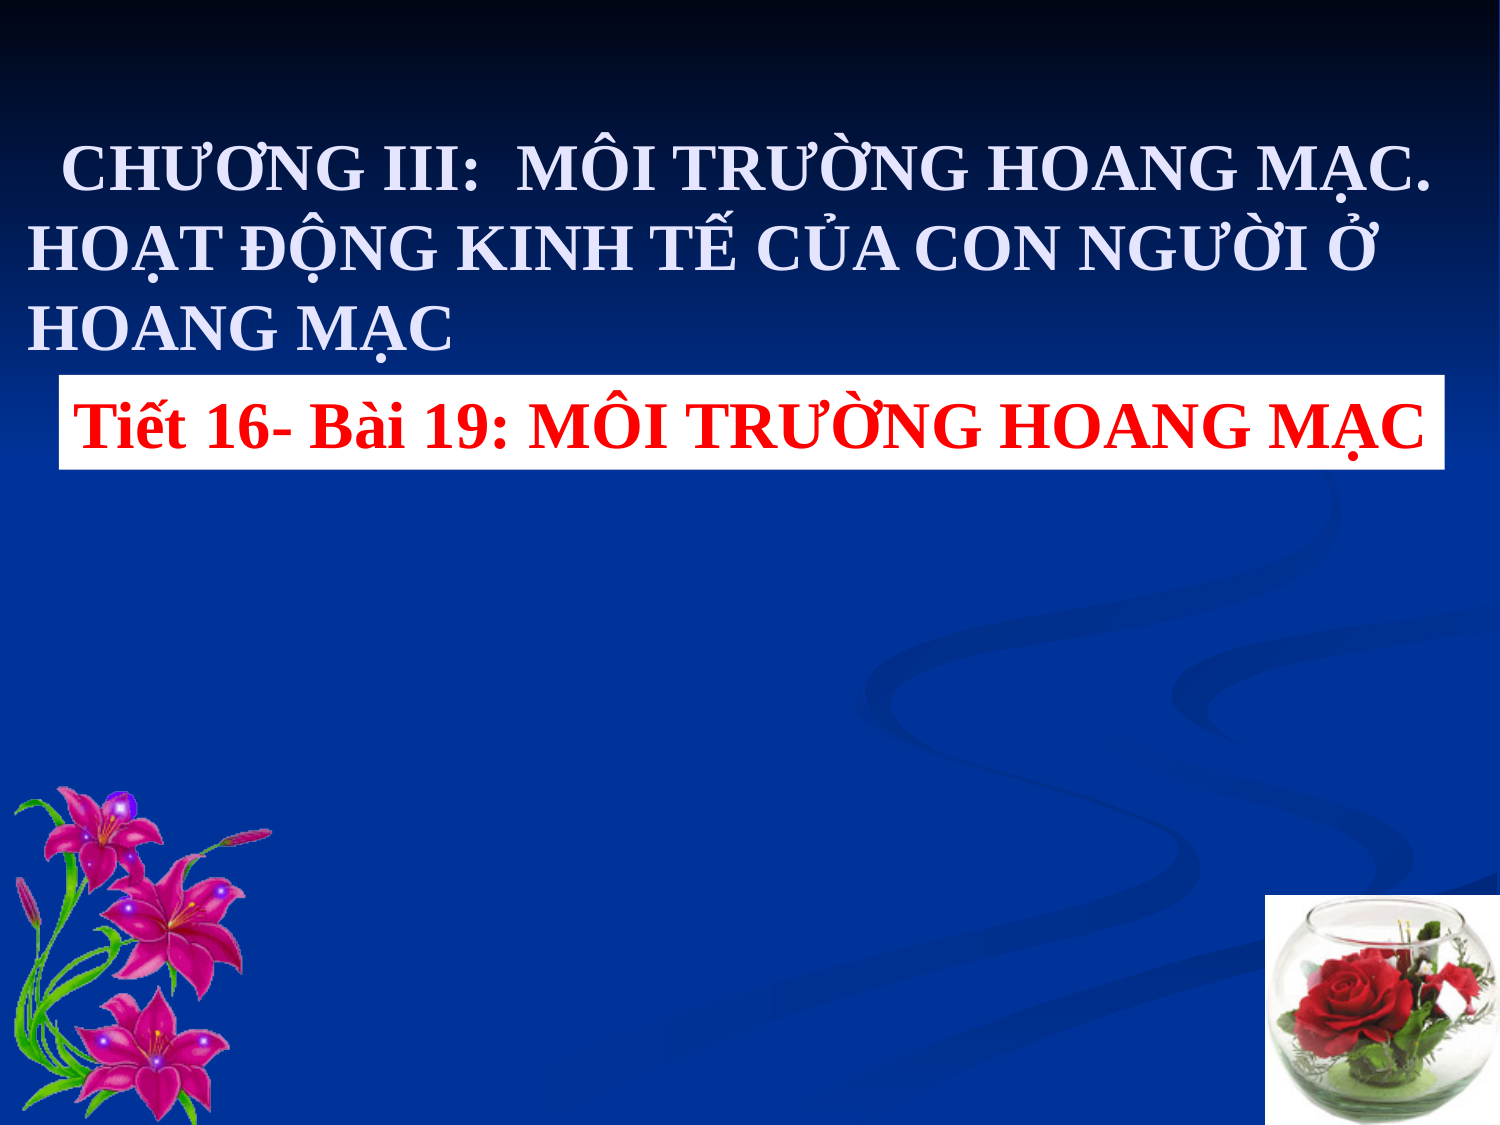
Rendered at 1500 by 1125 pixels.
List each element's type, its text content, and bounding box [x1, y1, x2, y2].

picture [1265, 895, 1500, 1125]
text_box CHƯƠNG III: MÔI TRƯỜNG HOANG MẠC. HOẠT ĐỘNG KINH TẾ CỦA CON NGƯỜI Ở HOANG MẠC [12, 36, 1475, 372]
picture [0, 762, 280, 1125]
text_box Tiết 16- Bài 19: MÔI TRƯỜNG HOANG MẠC [58, 374, 1445, 470]
